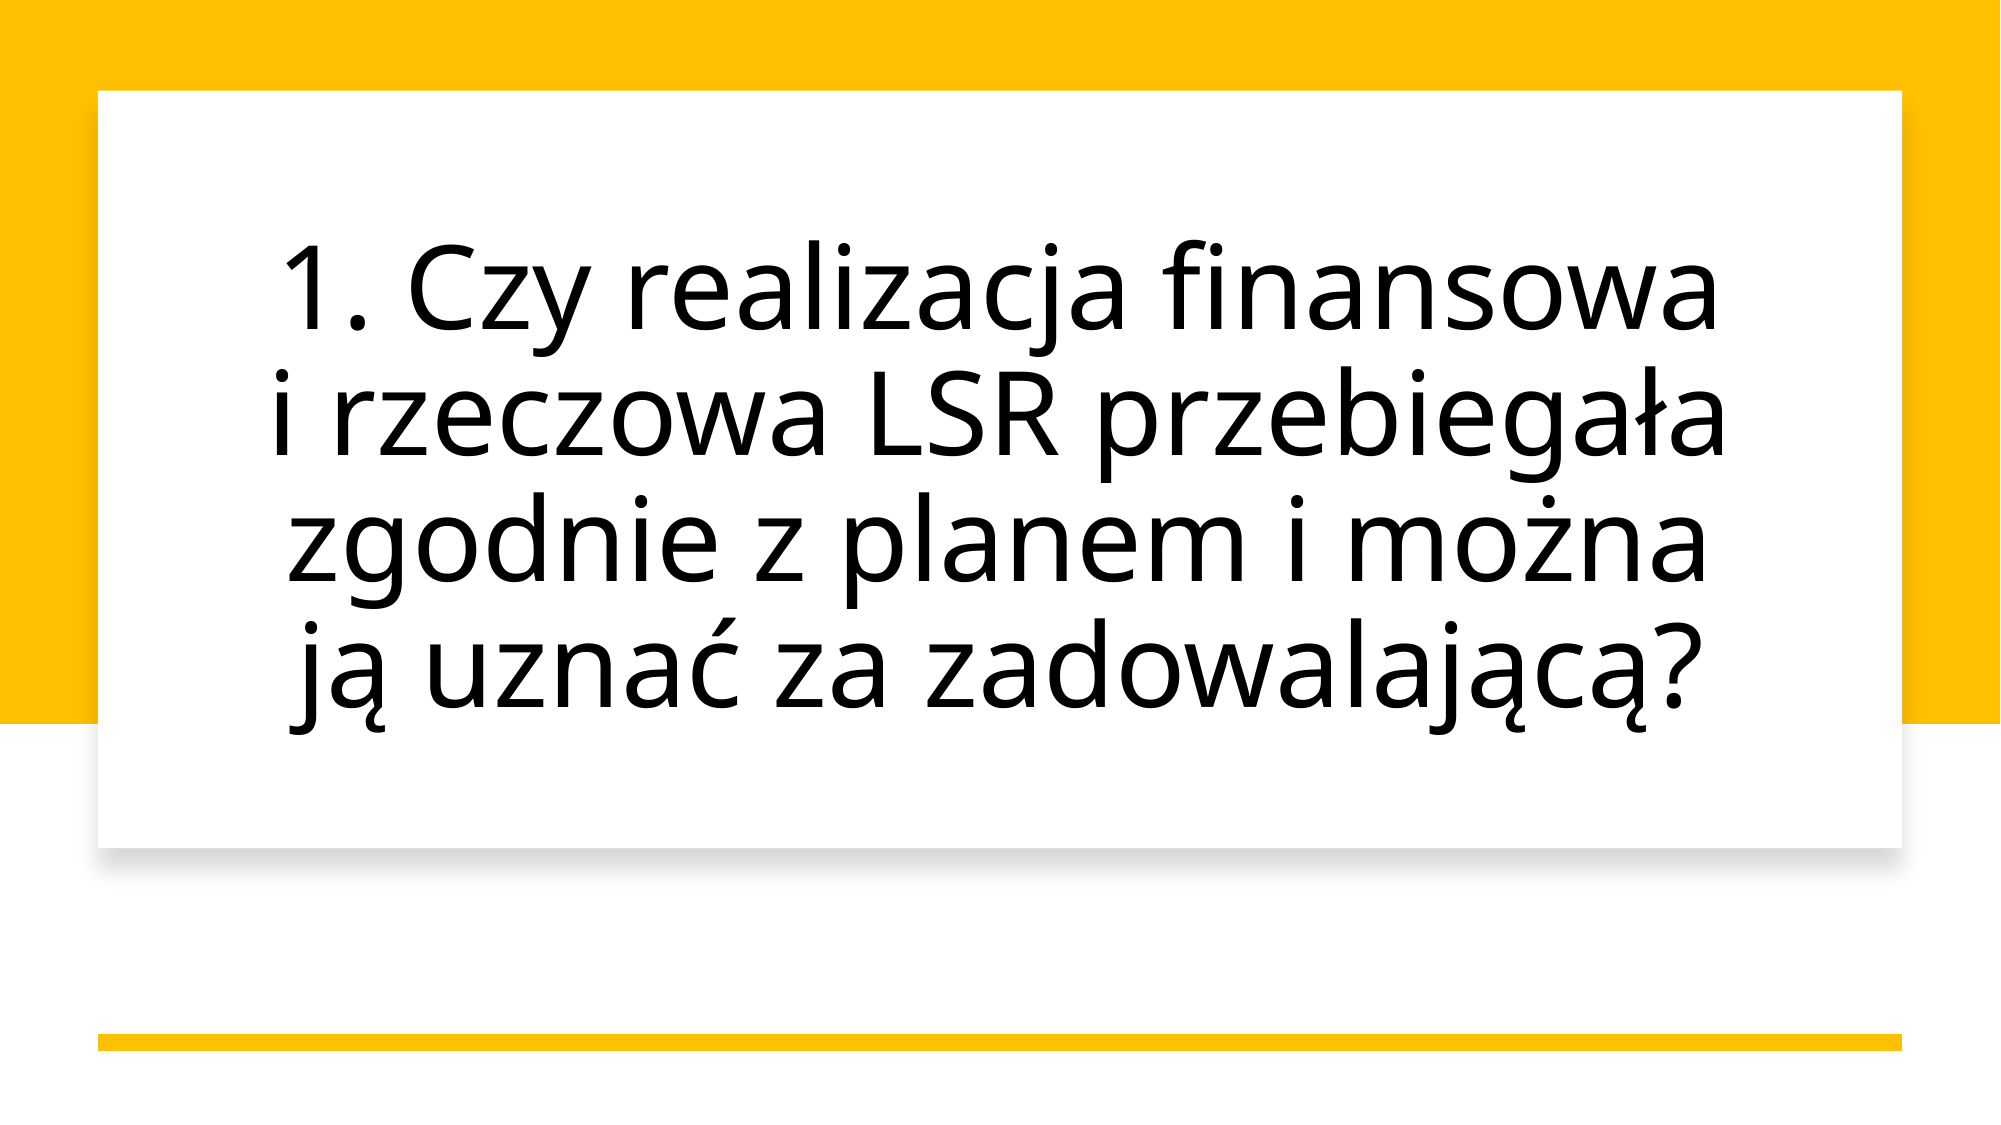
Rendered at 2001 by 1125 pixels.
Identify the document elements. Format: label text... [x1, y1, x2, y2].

title 1. Czy realizacja finansowa i rzeczowa LSR przebiegała zgodnie z planem i można ją uznać za zadowalającą? [249, 212, 1750, 750]
text_box [0, 725, 2000, 1125]
text_box [0, 0, 2000, 725]
text_box [97, 89, 1903, 849]
